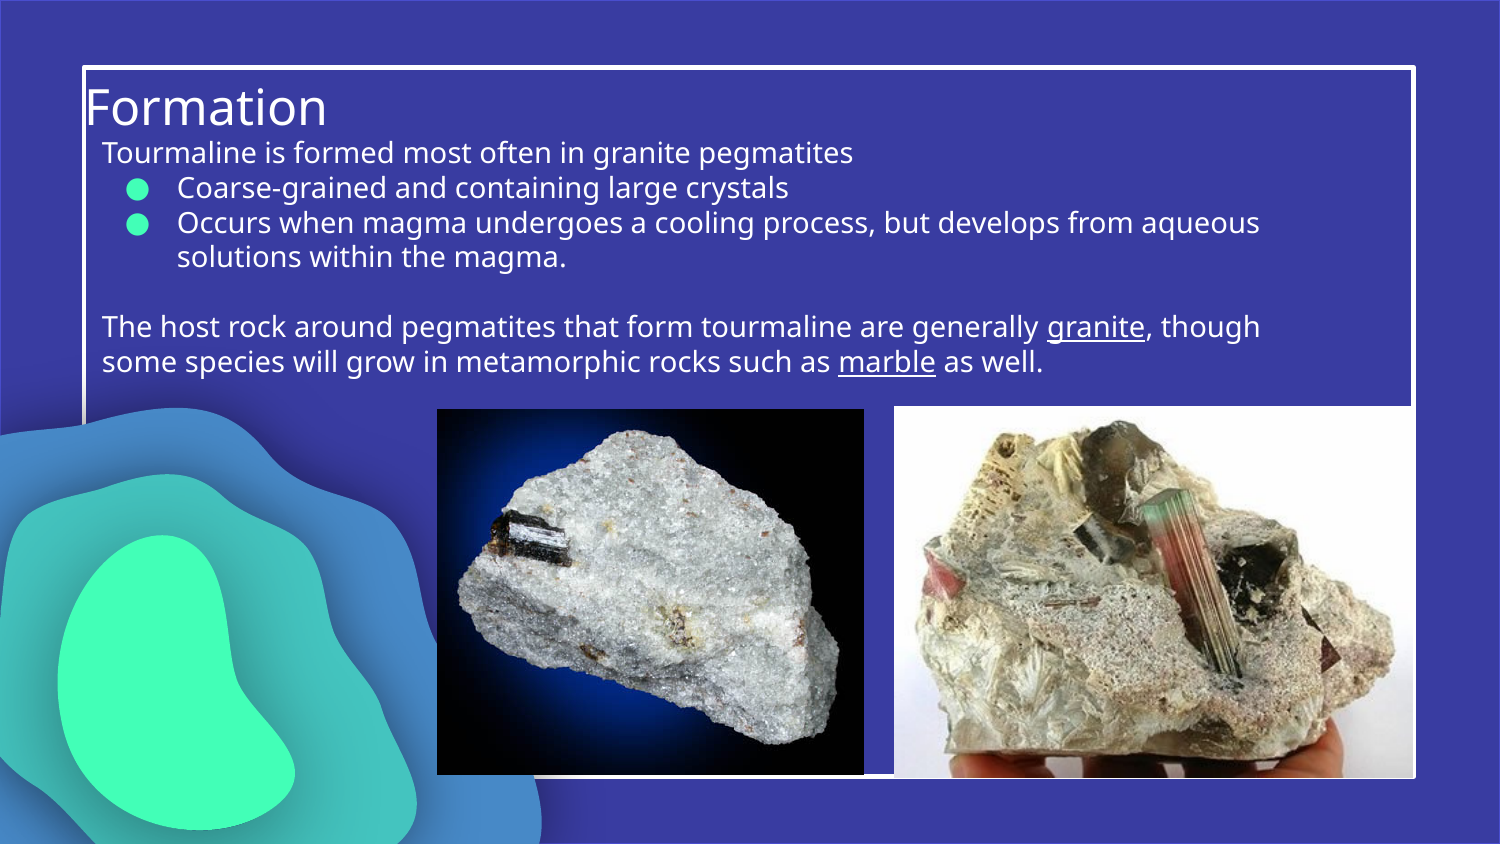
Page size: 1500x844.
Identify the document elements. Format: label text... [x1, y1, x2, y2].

title Formation [0, 60, 344, 156]
picture [894, 406, 1413, 778]
picture [437, 409, 864, 776]
subtitle Tourmaline is formed most often in granite pegmatites Coarse-grained and containing large crystals Occurs when magma undergoes a cooling process, but develops from aqueous solutions within the magma. The host rock around pegmatites that form tourmaline are generally granite, though some species will grow in metamorphic rocks such as marble as well. [86, 155, 1325, 429]
